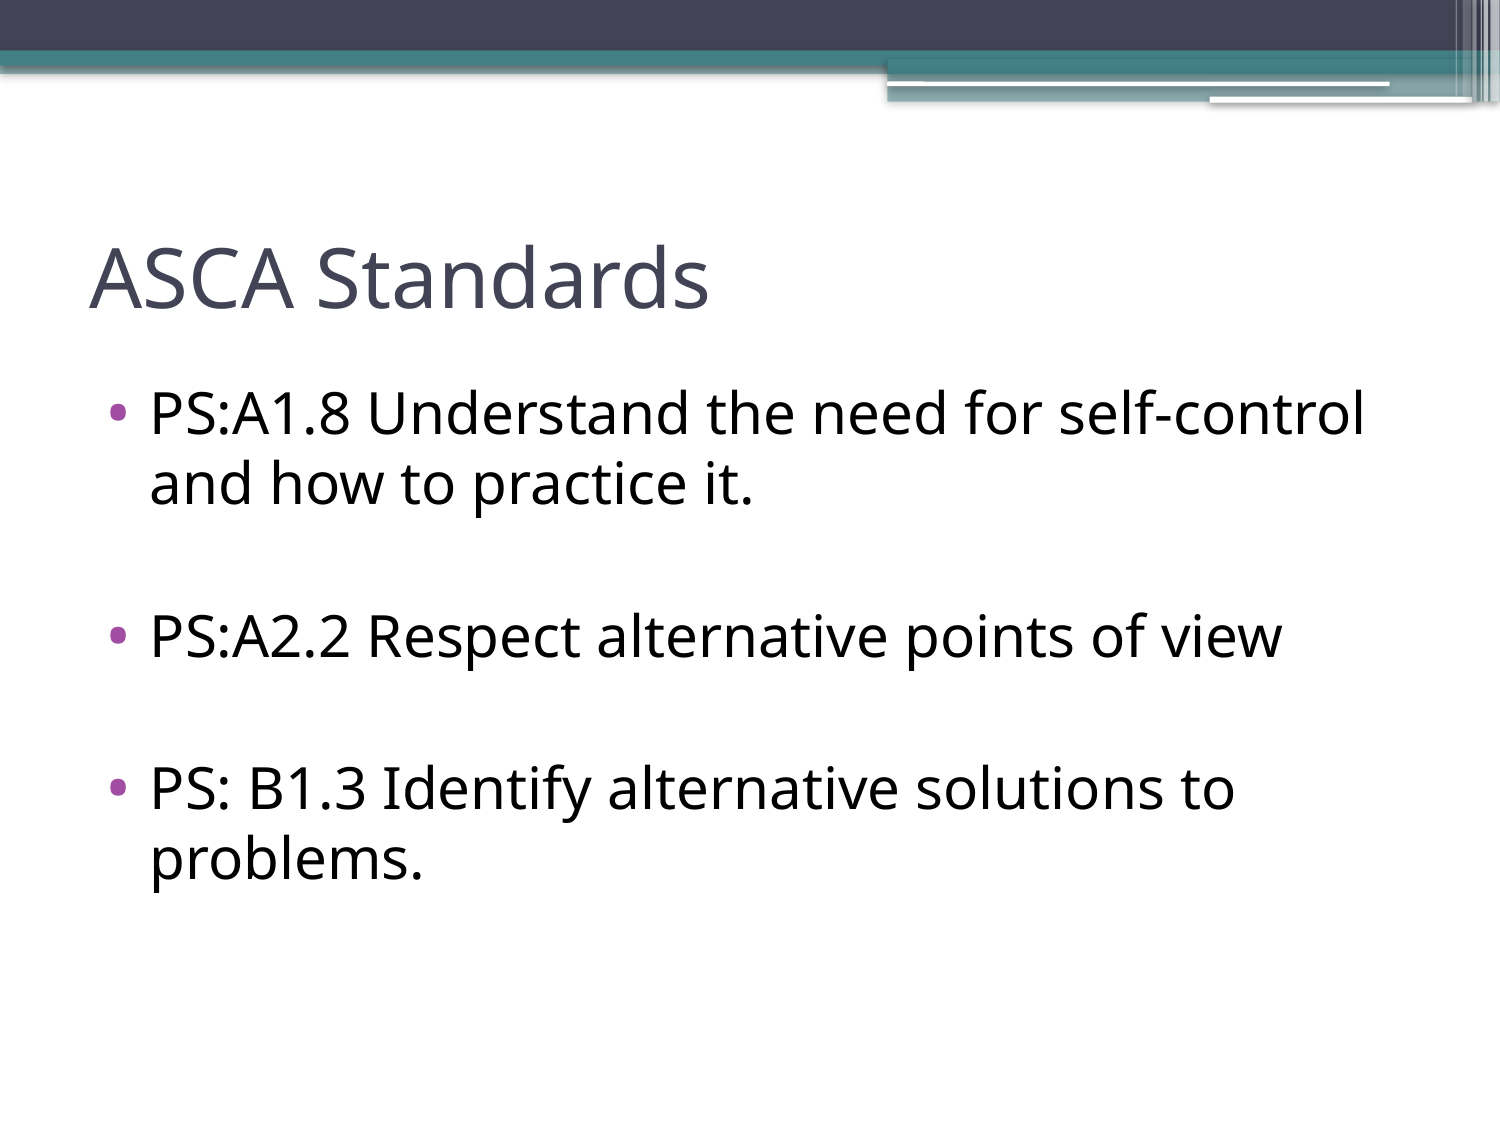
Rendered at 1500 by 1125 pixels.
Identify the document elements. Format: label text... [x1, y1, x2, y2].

list PS:A1.8 Understand the need for self-control and how to practice it. PS:A2.2 Respect alternative points of view PS: B1.3 Identify alternative solutions to problems. [75, 368, 1425, 1079]
title ASCA Standards [75, 187, 1425, 363]
